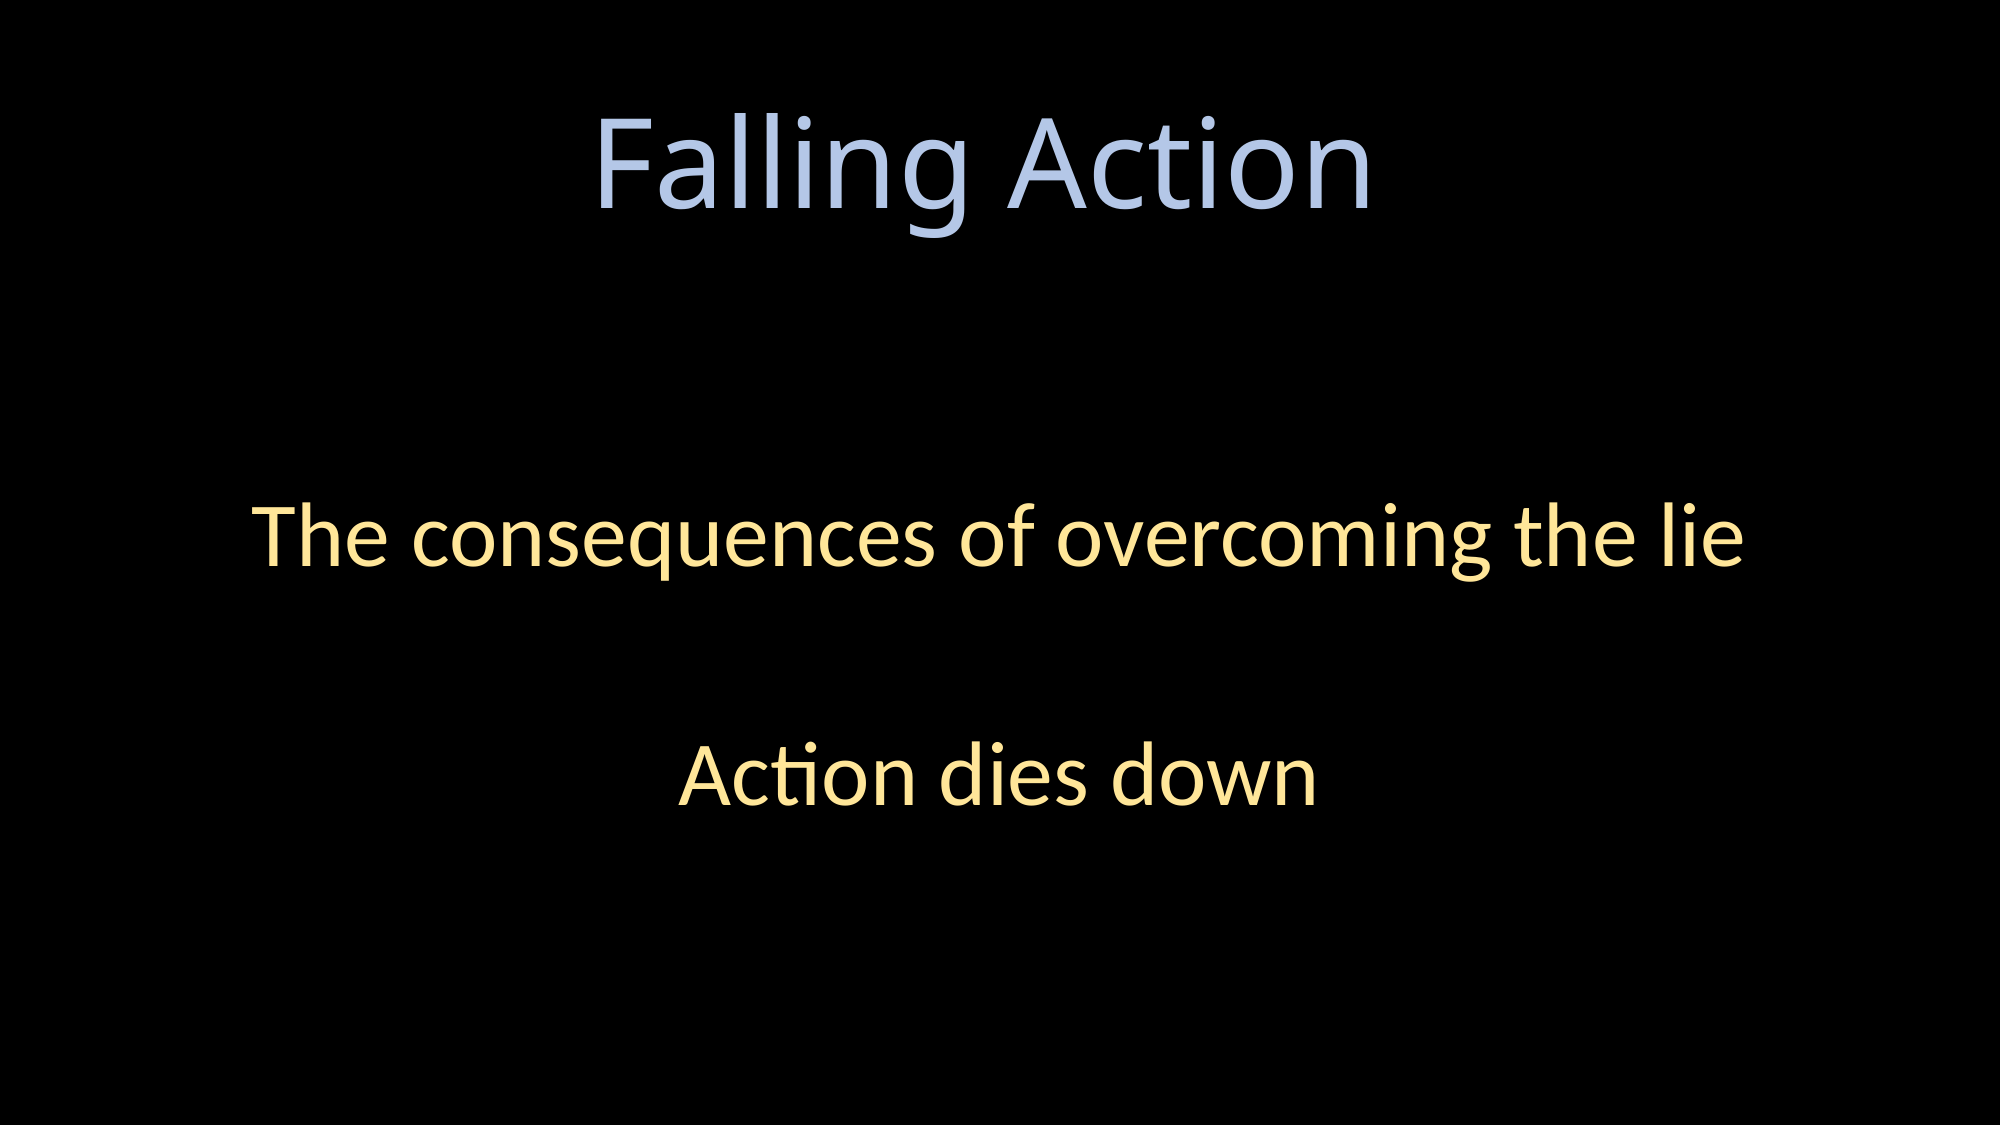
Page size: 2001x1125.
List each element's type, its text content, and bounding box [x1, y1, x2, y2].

list The consequences of overcoming the lie Action dies down [137, 299, 1863, 1014]
title Falling Action [137, 59, 1863, 278]
